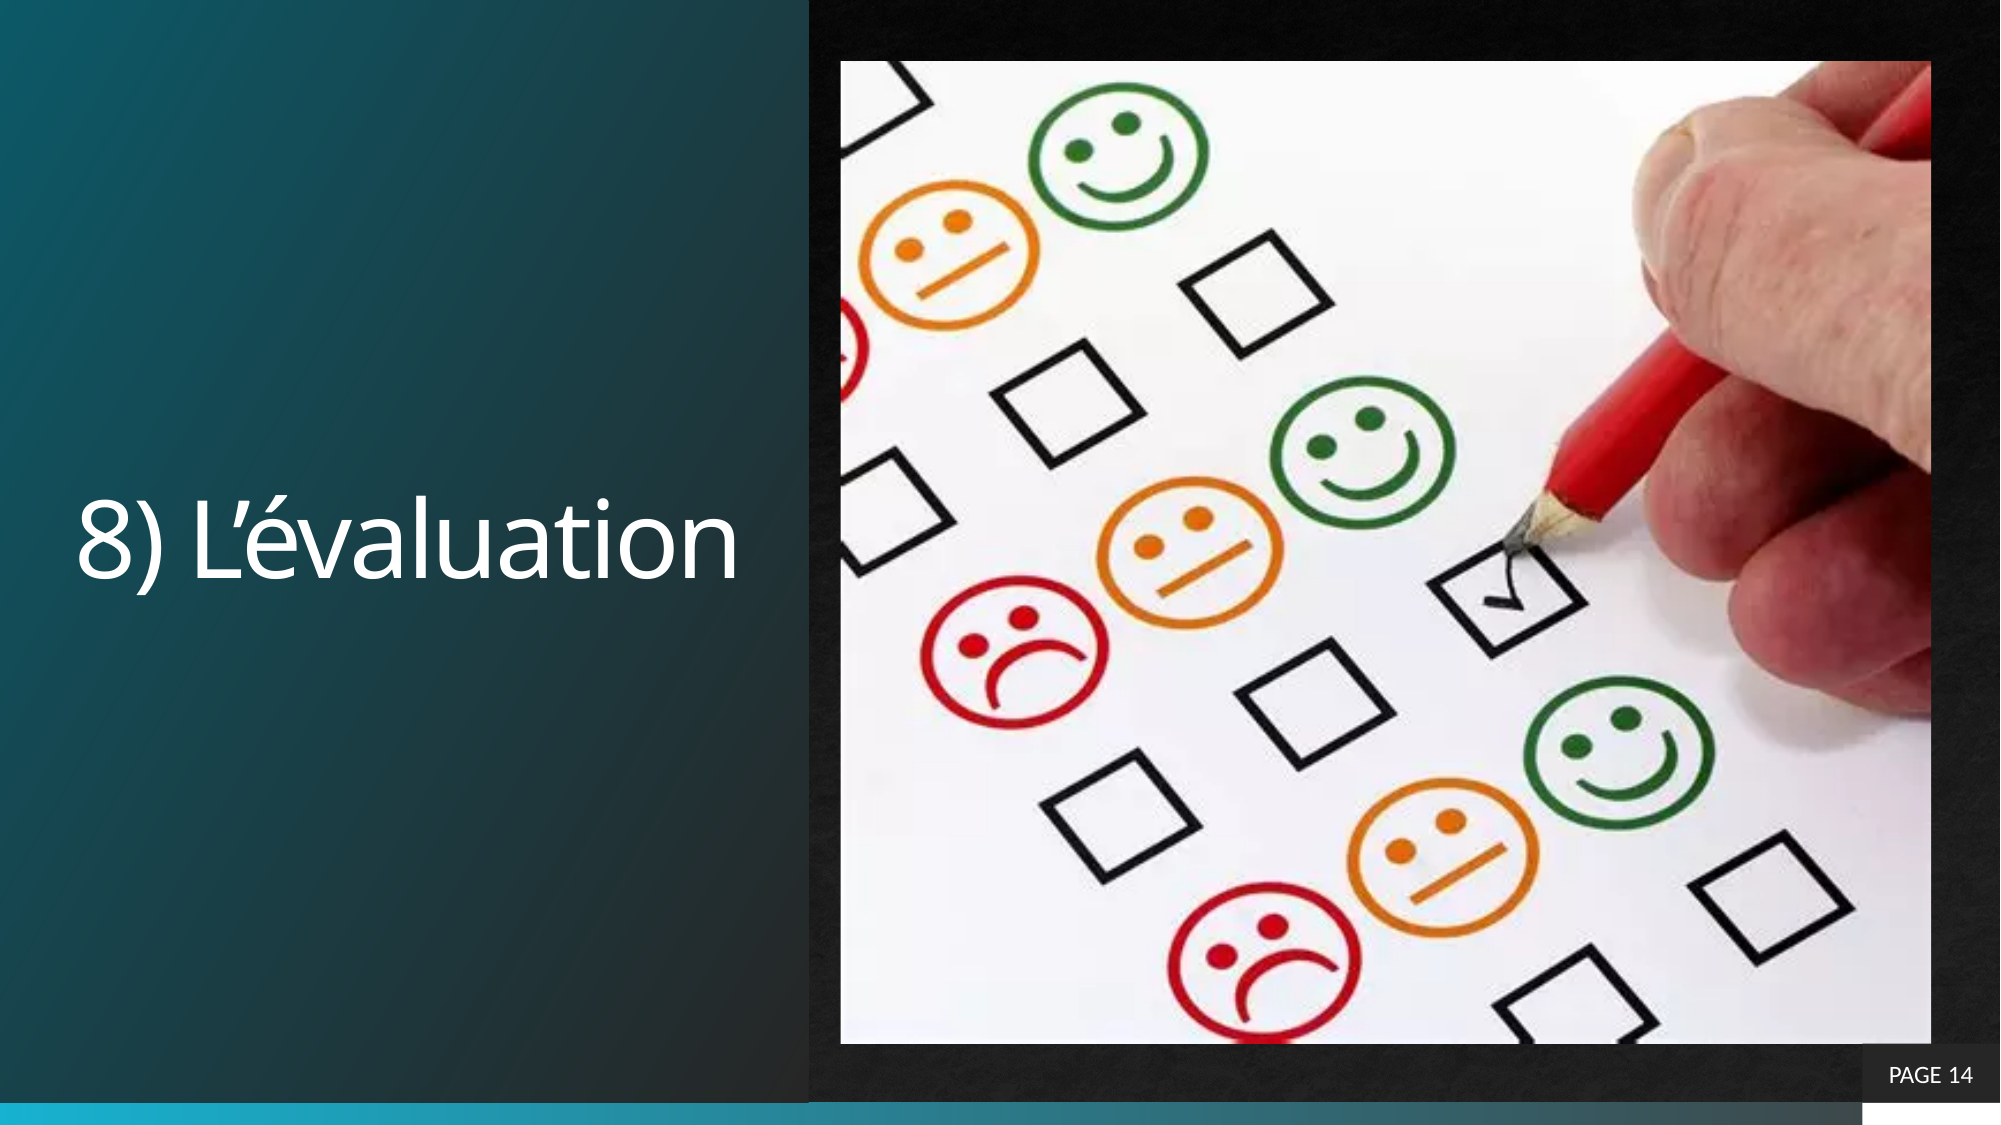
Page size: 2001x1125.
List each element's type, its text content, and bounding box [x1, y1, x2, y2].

picture [809, 0, 2000, 1103]
text_box 8) L’évaluation [0, 0, 809, 1103]
slide_number PAGE 14 [1862, 1043, 2000, 1103]
